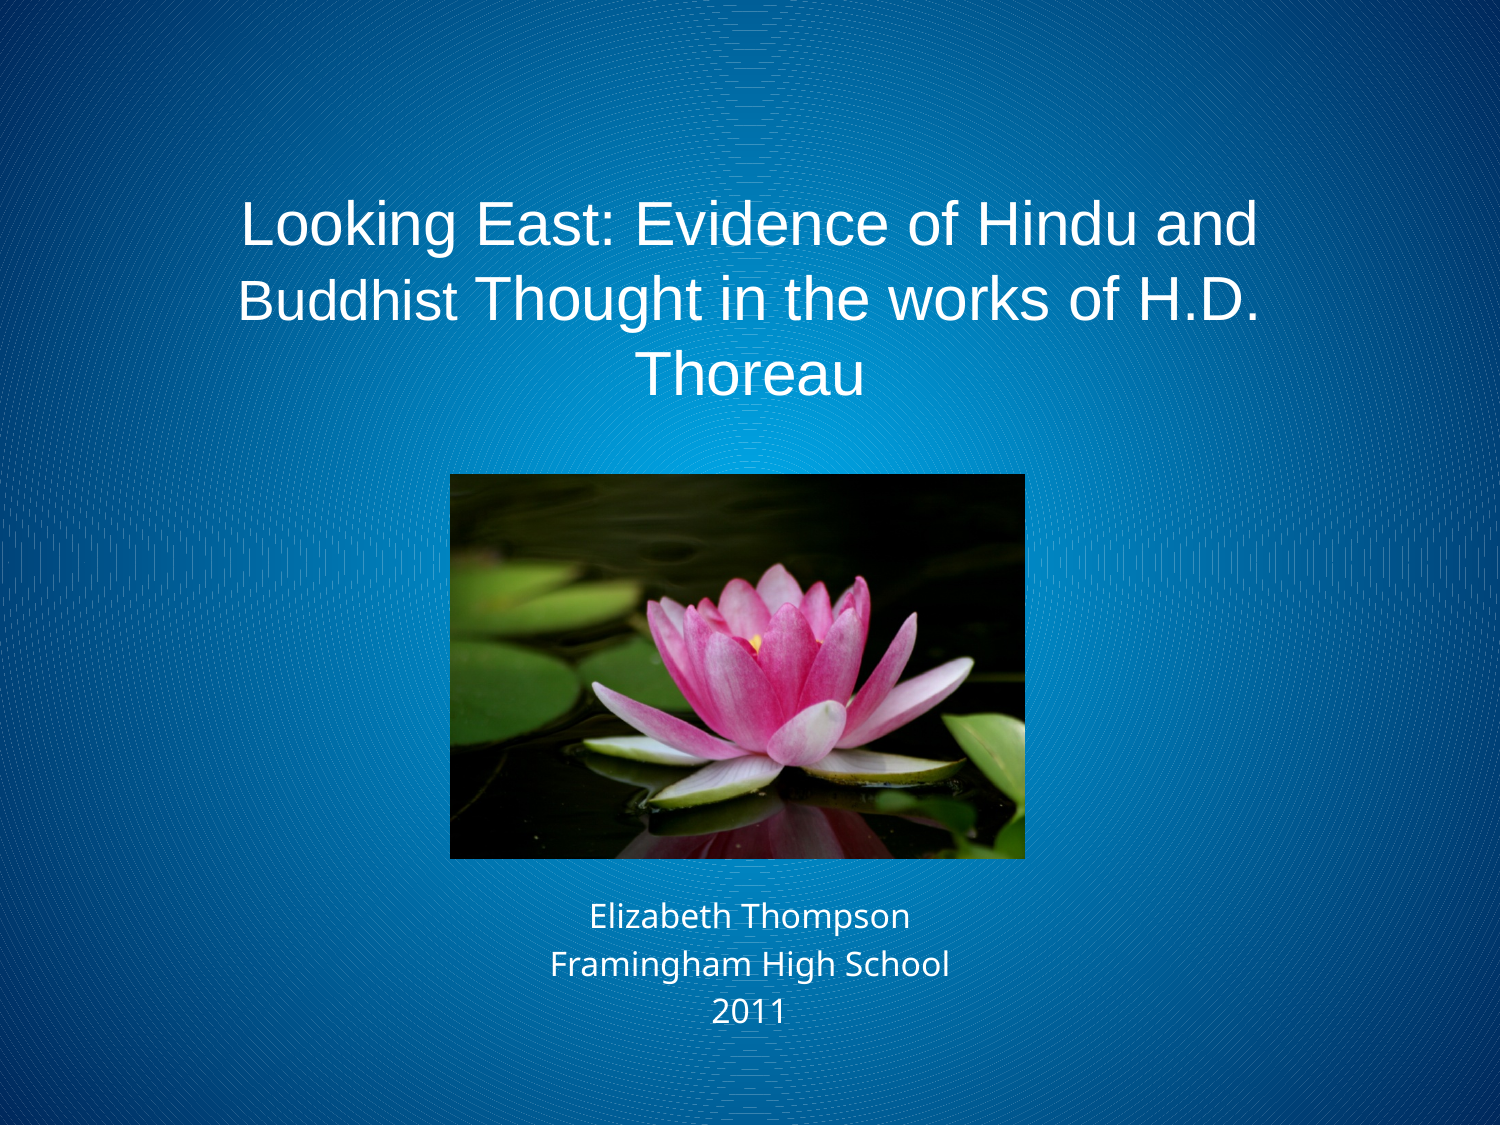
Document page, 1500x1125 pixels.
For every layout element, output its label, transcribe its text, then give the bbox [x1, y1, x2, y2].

subtitle Elizabeth Thompson Framingham High School 2011 [225, 887, 1275, 1038]
picture [450, 475, 1025, 859]
title Looking East: Evidence of Hindu and Buddhist Thought in the works of H.D. Thoreau [112, 174, 1388, 417]
